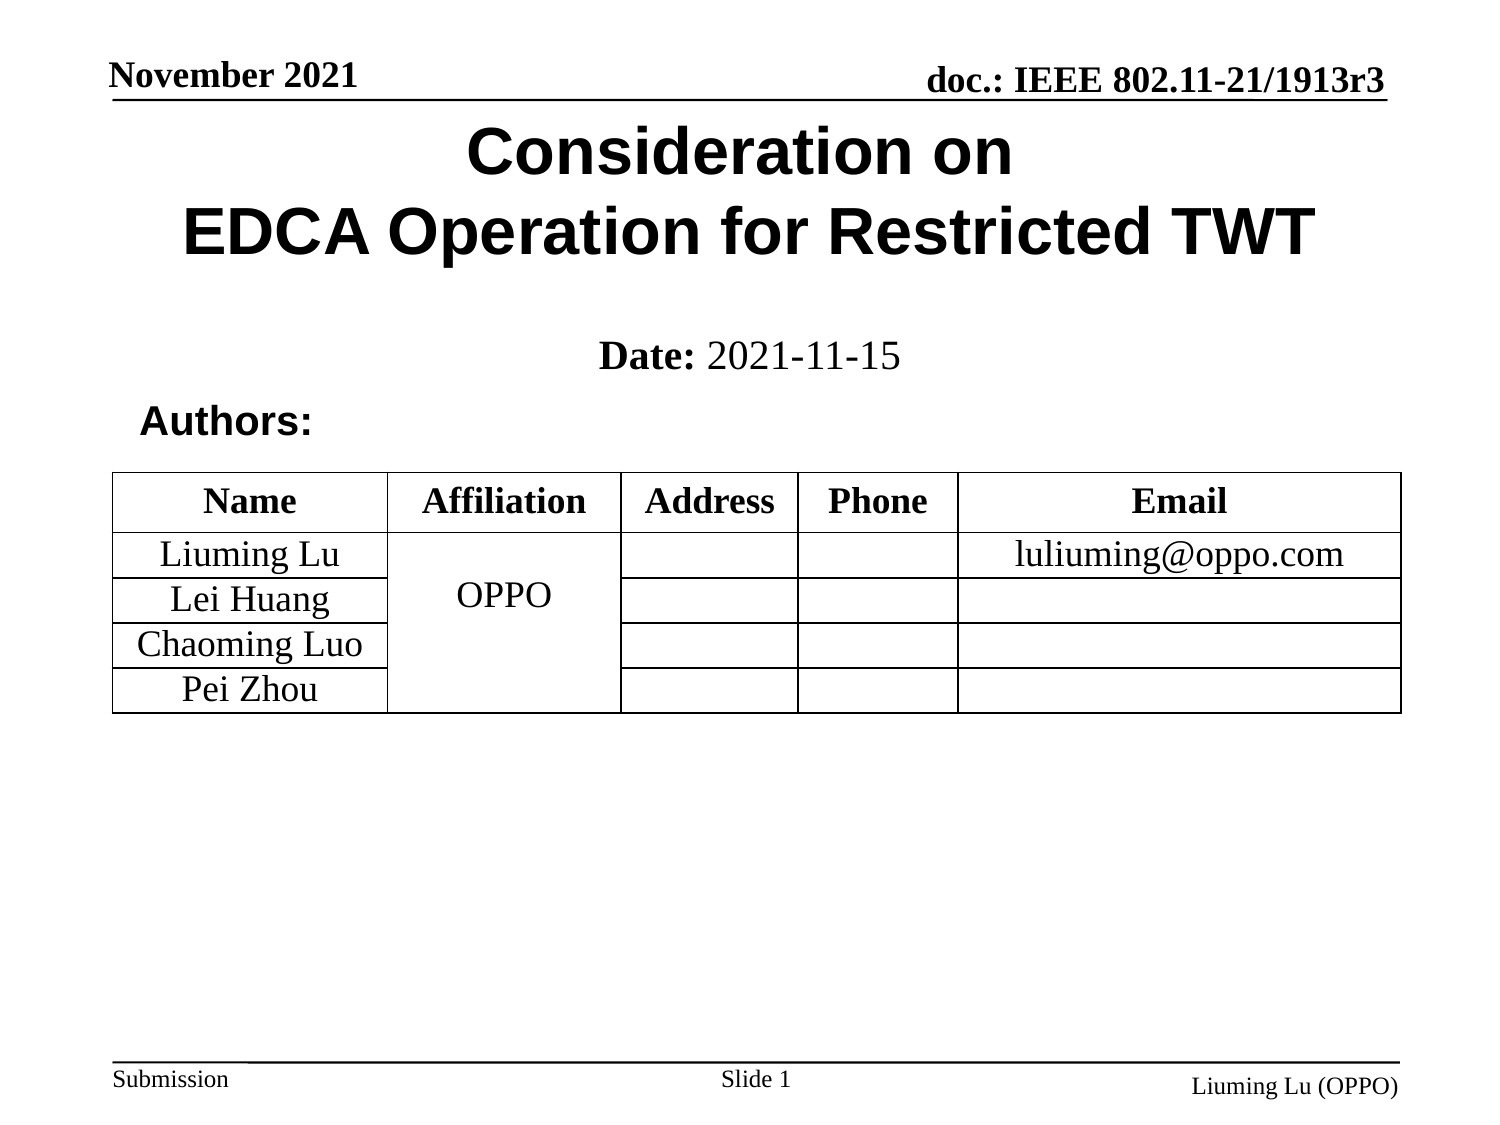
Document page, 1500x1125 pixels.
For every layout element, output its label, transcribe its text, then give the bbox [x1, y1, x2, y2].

table_cell [622, 579, 797, 622]
table_cell [622, 533, 797, 577]
table_cell [799, 579, 957, 622]
table_cell [622, 624, 797, 667]
table_cell [799, 669, 957, 712]
table_cell [799, 624, 957, 667]
table_cell luliuming@oppo.com [959, 533, 1400, 577]
table_cell [959, 624, 1400, 667]
text_box Liuming Lu (OPPO) [1176, 1062, 1414, 1107]
text_box Authors: [112, 385, 350, 449]
table_cell Liuming Lu [113, 533, 387, 577]
list Date: 2021-11-15 [112, 320, 1388, 383]
table_cell [799, 533, 957, 577]
table_cell OPPO [388, 533, 620, 712]
slide_number Slide 1 [712, 1061, 800, 1093]
table_header Phone [799, 473, 957, 532]
table_header Email [959, 473, 1400, 532]
table_cell [959, 669, 1400, 712]
table_cell Pei Zhou [113, 669, 387, 712]
table_cell Chaoming Luo [113, 624, 387, 667]
table_header Affiliation [388, 473, 620, 532]
table_header Name [113, 473, 387, 532]
table_cell [959, 579, 1400, 622]
table_header Address [622, 473, 797, 532]
table_cell [622, 669, 797, 712]
title Consideration on EDCA Operation for Restricted TWT [112, 99, 1388, 275]
table_cell Lei Huang [113, 579, 387, 622]
